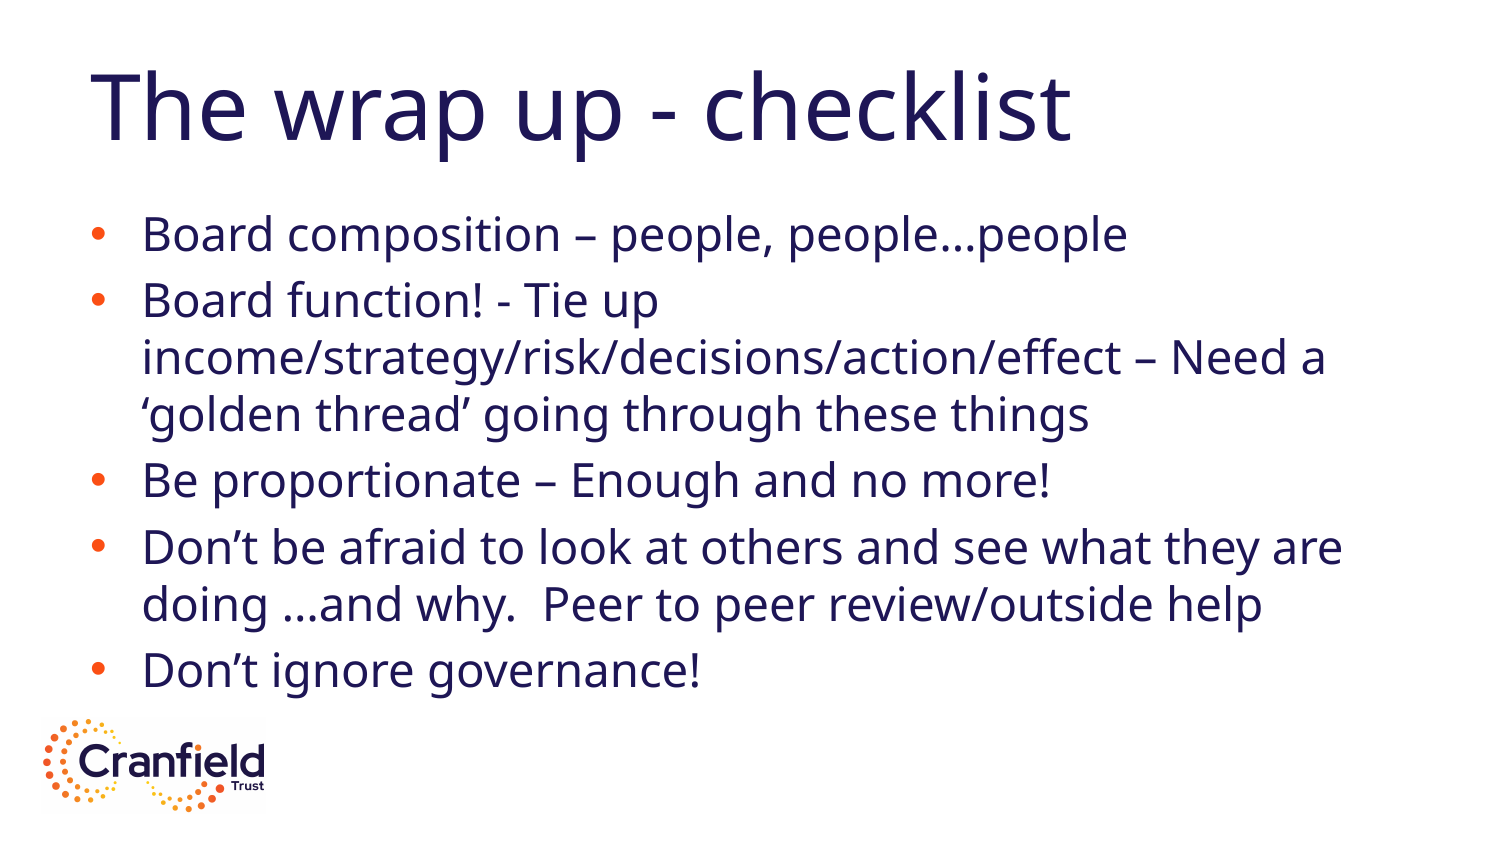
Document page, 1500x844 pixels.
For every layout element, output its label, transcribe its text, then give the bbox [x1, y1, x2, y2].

list Board composition – people, people…people Board function! - Tie up income/strategy/risk/decisions/action/effect – Need a ‘golden thread’ going through these things Be proportionate – Enough and no more! Don’t be afraid to look at others and see what they are doing …and why. Peer to peer review/outside help Don’t ignore governance! [75, 196, 1425, 715]
title The wrap up - checklist [75, 33, 1425, 175]
picture [41, 717, 266, 814]
